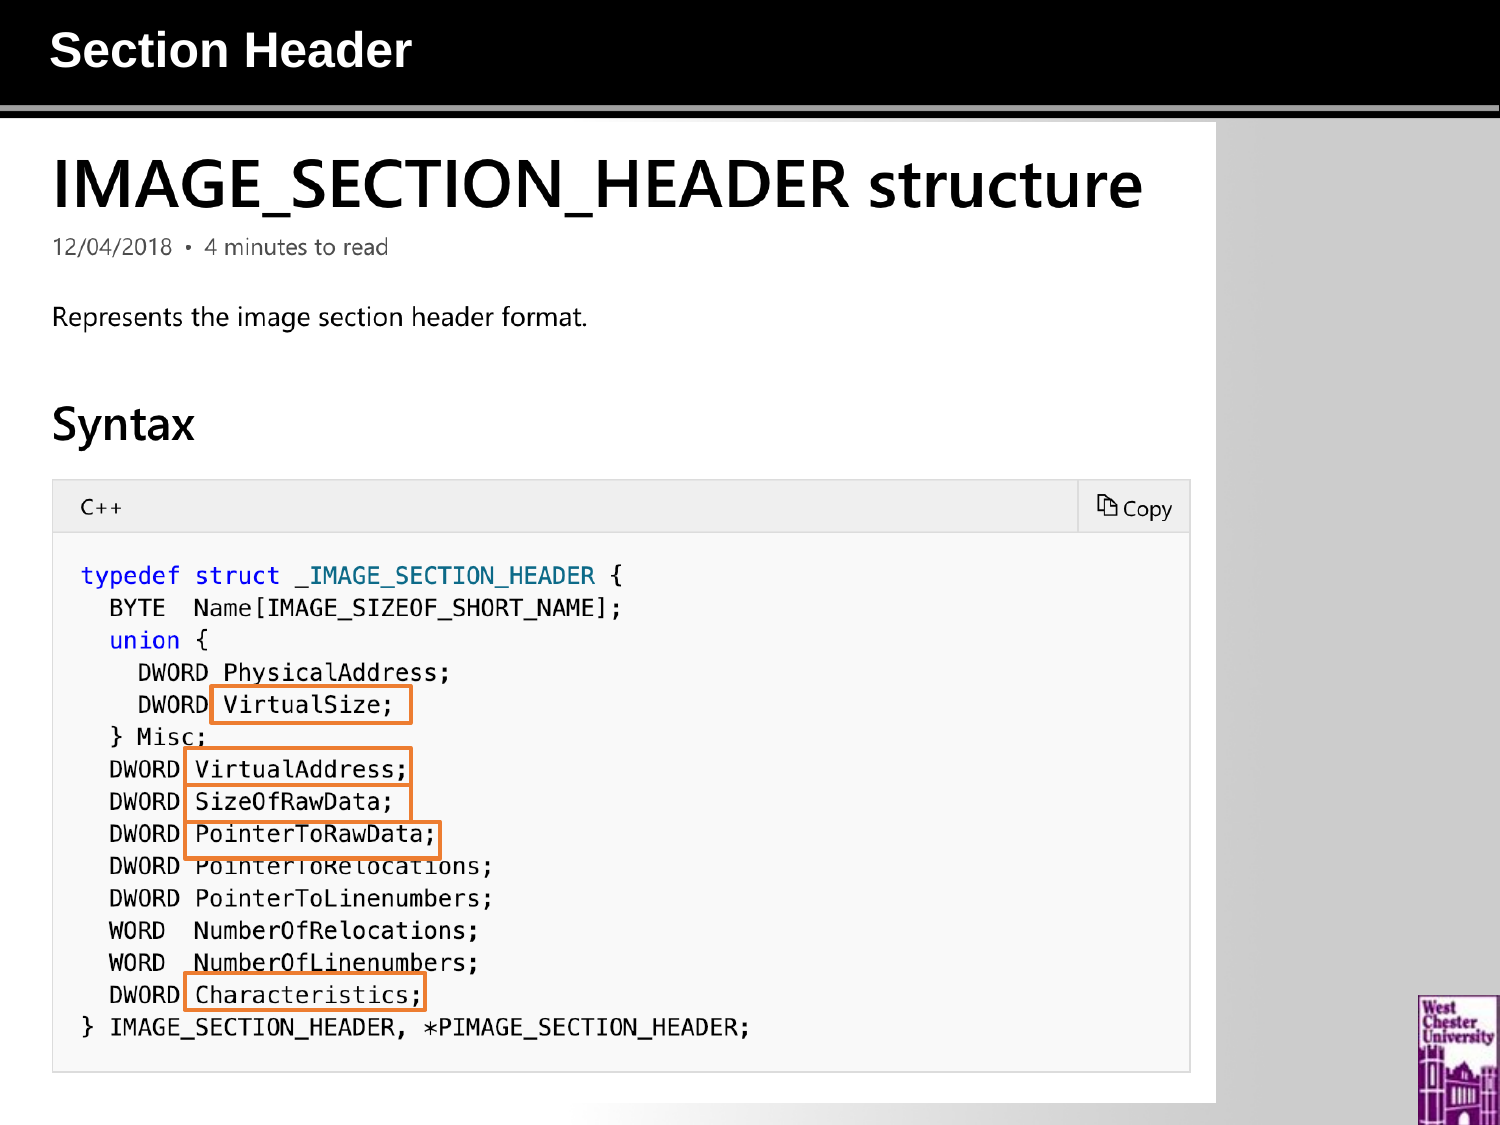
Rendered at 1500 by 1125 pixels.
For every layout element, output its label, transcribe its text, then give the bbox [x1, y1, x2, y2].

title Section Header [49, 16, 1447, 123]
picture [0, 0, 1500, 1125]
